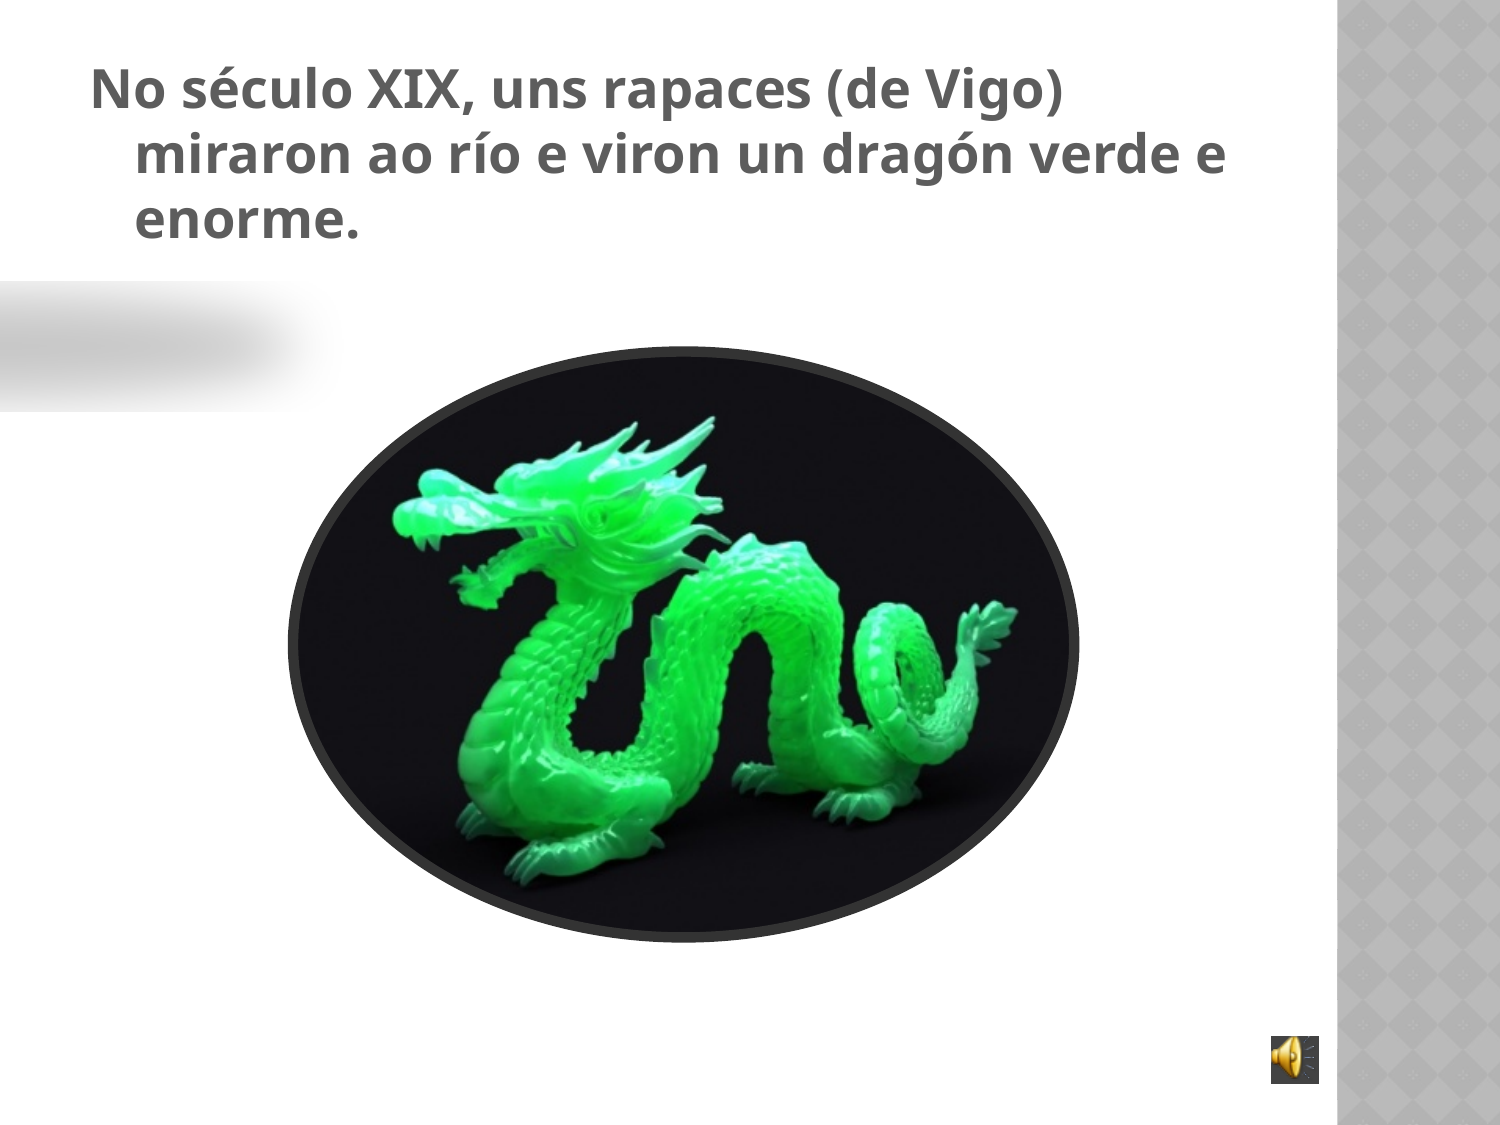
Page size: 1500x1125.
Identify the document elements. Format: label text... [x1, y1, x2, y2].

picture [1269, 1034, 1321, 1086]
list No século XIX, uns rapaces (de Vigo) miraron ao río e viron un dragón verde e enorme. [75, 46, 1263, 1059]
picture [292, 351, 1075, 938]
